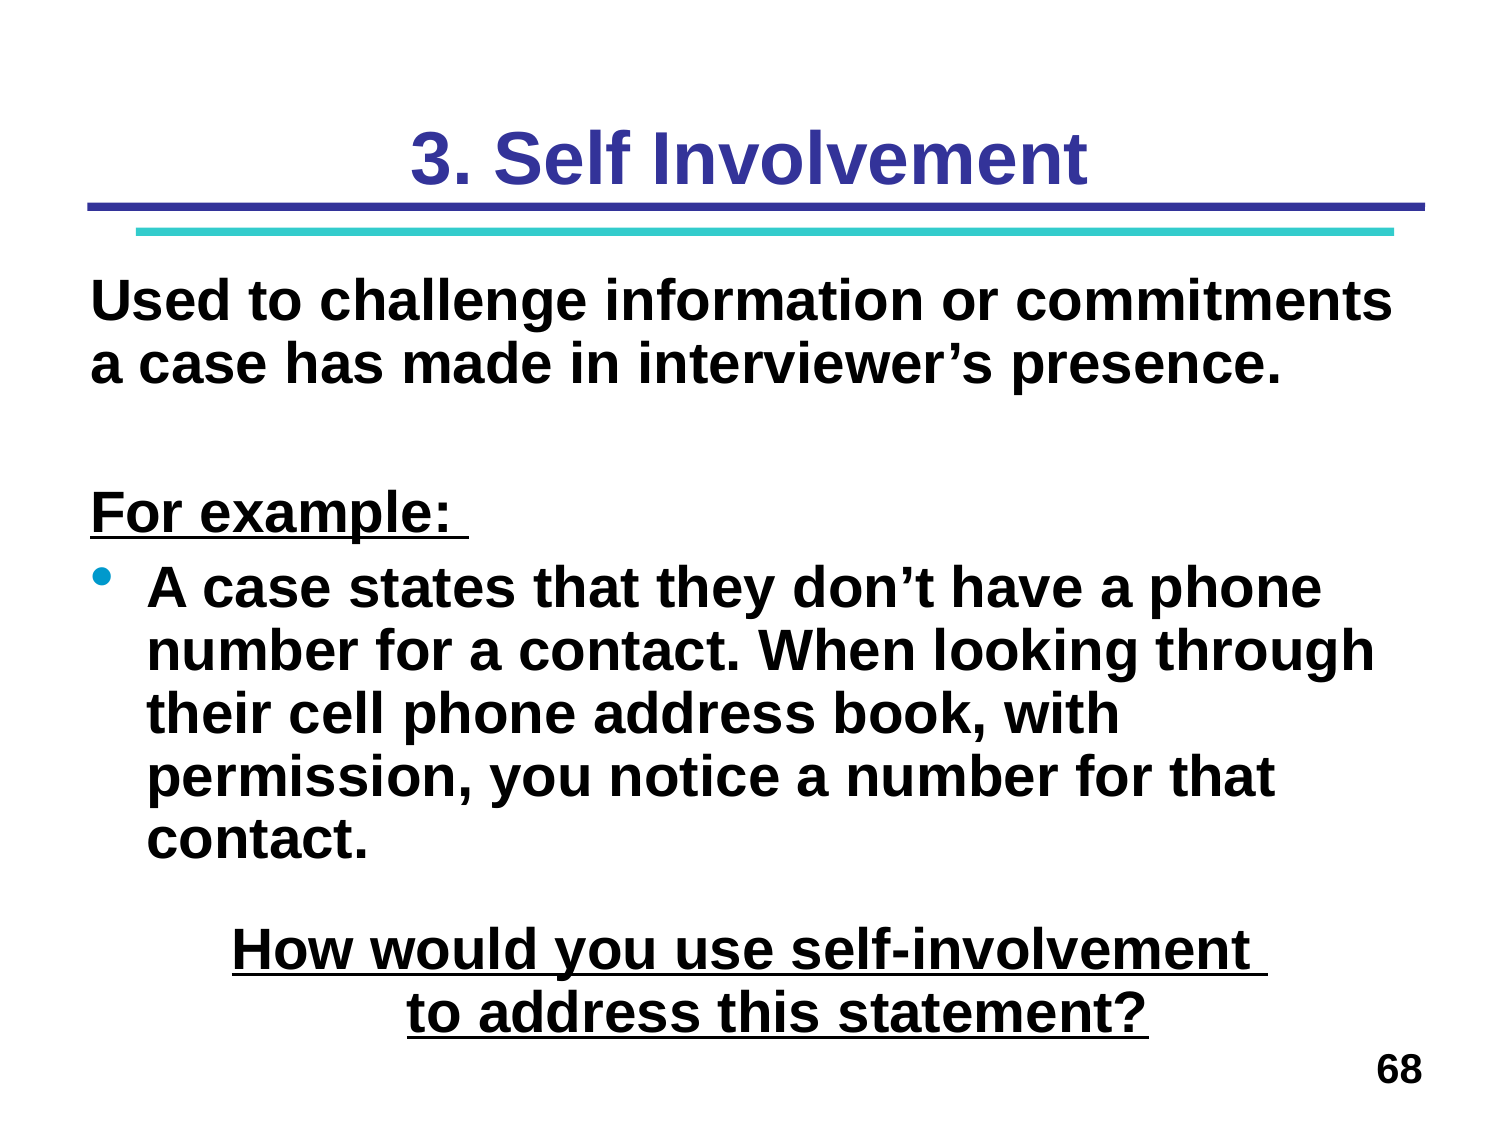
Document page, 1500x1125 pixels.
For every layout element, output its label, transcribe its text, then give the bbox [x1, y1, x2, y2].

text_box 68 [725, 1034, 1438, 1113]
title 3. Self Involvement [74, 18, 1426, 207]
list Used to challenge information or commitments a case has made in interviewer’s presence. For example: A case states that they don’t have a phone number for a contact. When looking through their cell phone address book, with permission, you notice a number for that contact. How would you use self-involvement to address this statement? [74, 262, 1426, 1075]
